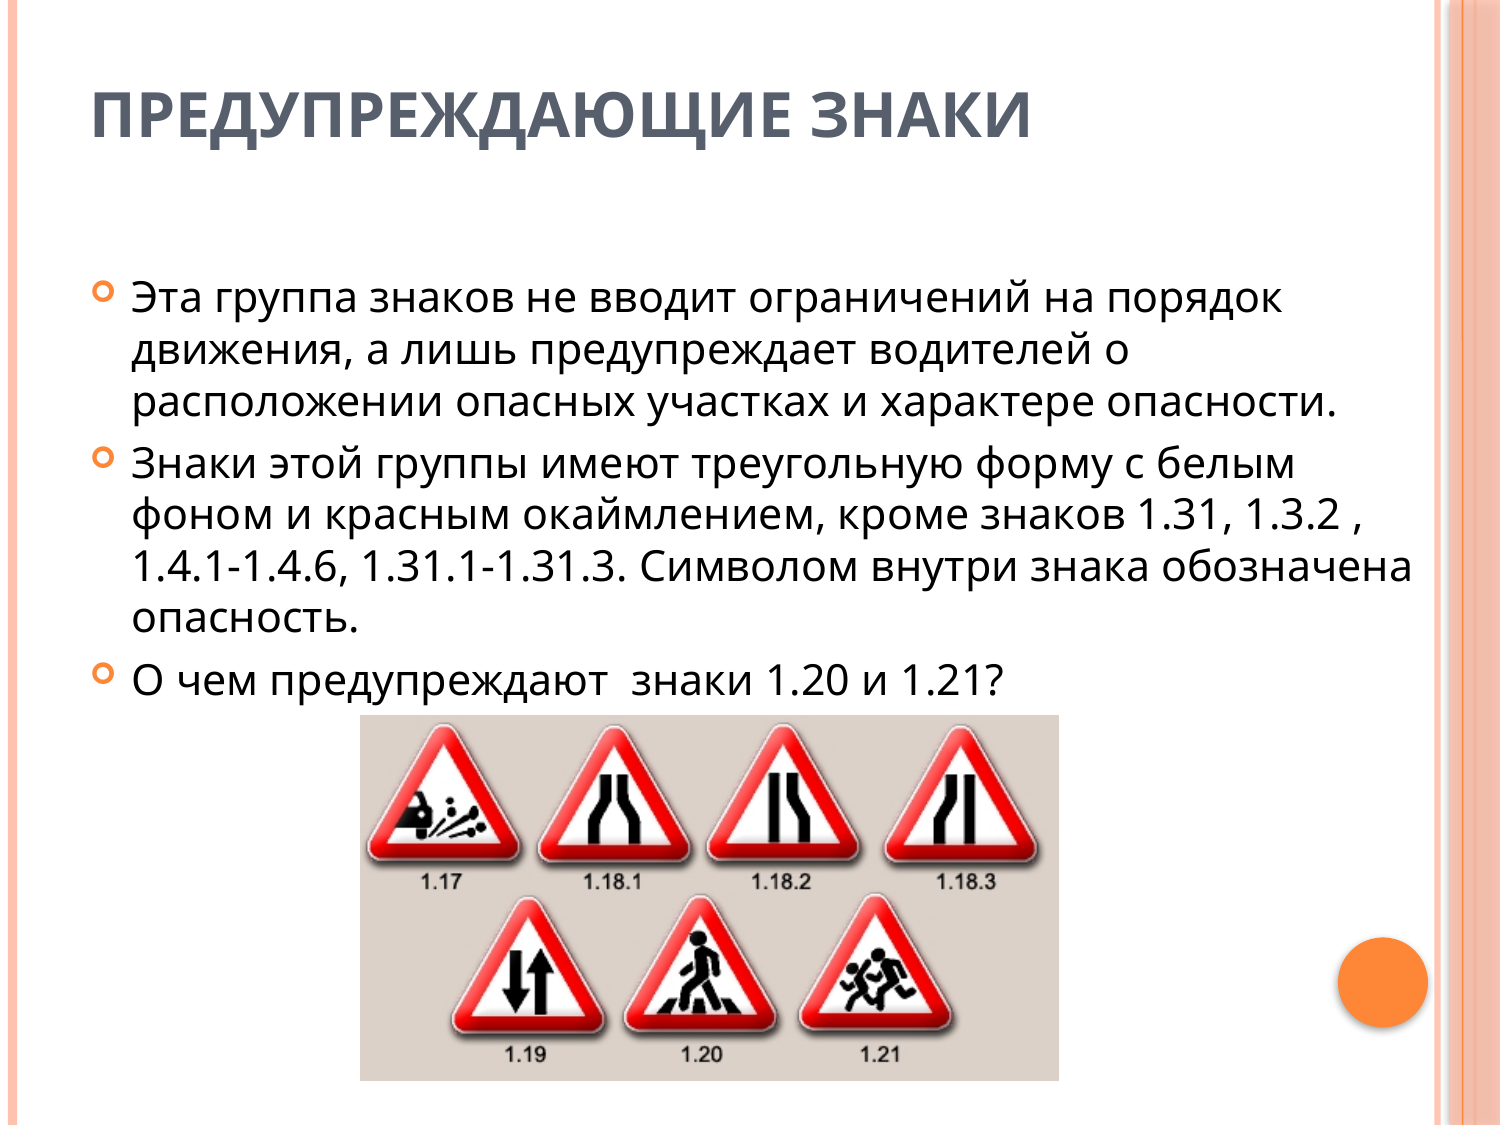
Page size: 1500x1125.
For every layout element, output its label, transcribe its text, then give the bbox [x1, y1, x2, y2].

picture [359, 715, 1060, 1081]
list Эта группа знаков не вводит ограничений на порядок движения, а лишь предупреждает водителей о расположении опасных участках и характере опасности. Знаки этой группы имеют треугольную форму с белым фоном и красным окаймлением, кроме знаков 1.31, 1.3.2 , 1.4.1-1.4.6, 1.31.1-1.31.3. Символом внутри знака обозначена опасность. О чем предупреждают знаки 1.20 и 1.21? [75, 262, 1436, 716]
title Предупреждающие знаки [75, 45, 1300, 233]
